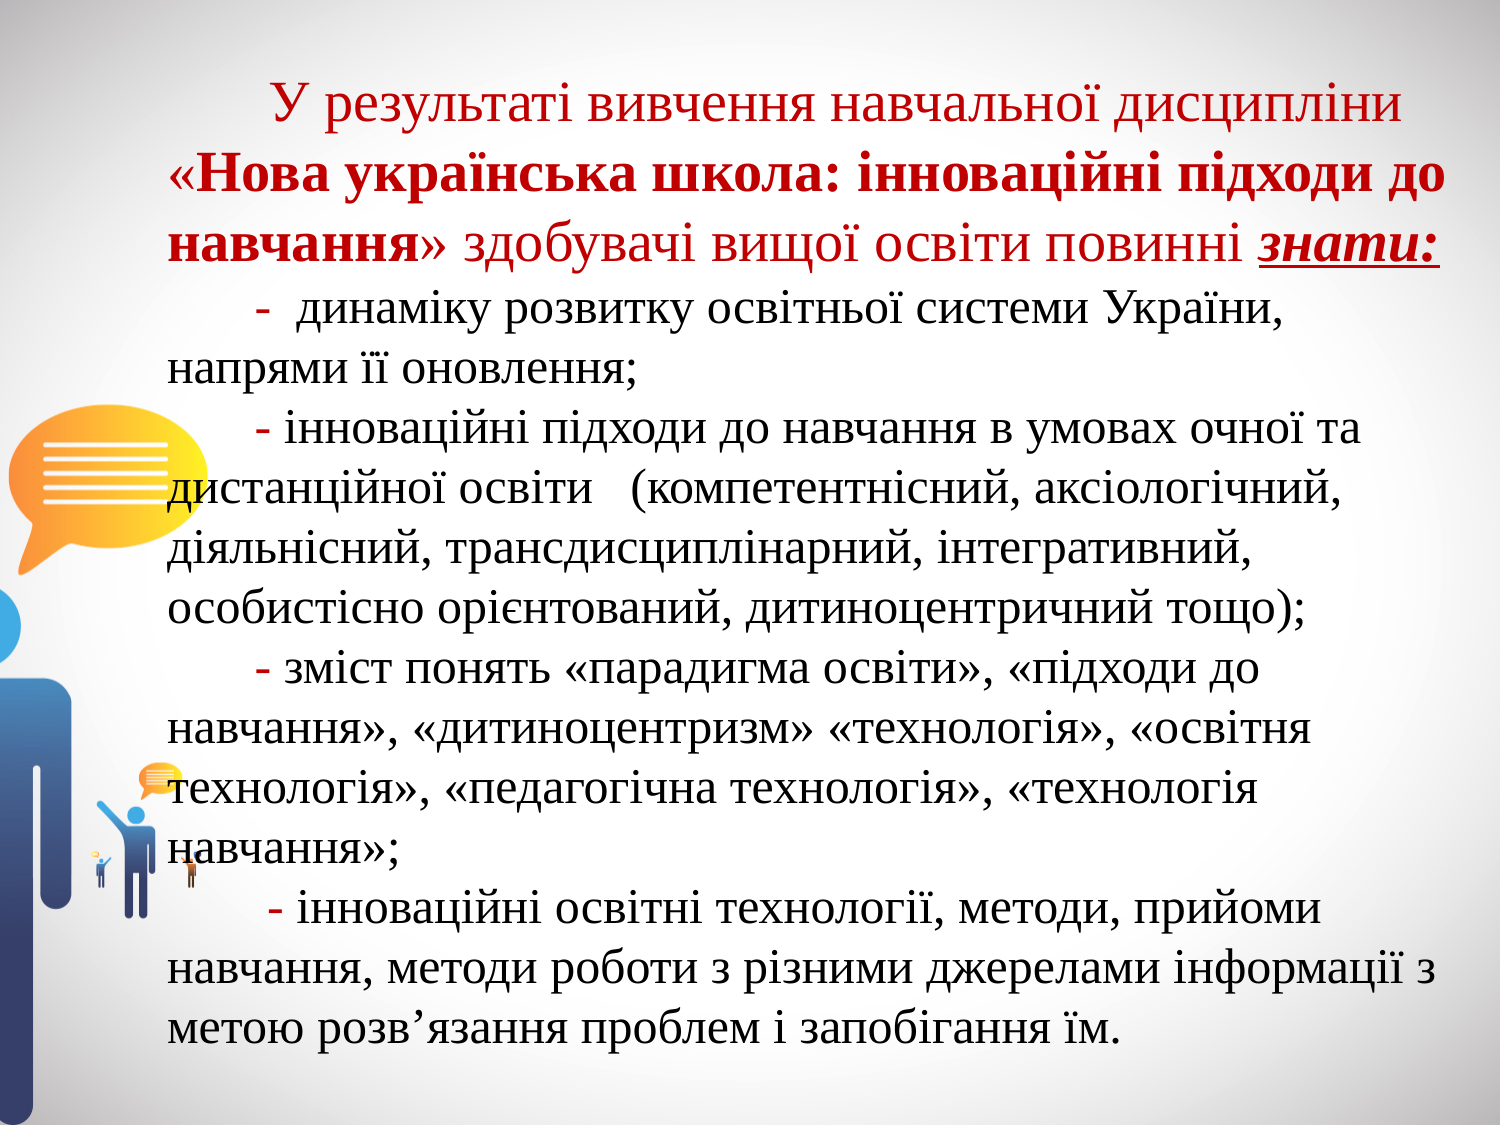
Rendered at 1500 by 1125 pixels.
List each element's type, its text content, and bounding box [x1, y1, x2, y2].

picture [0, 0, 1500, 1125]
title У результаті вивчення навчальної дисципліни «Нова українська школа: інноваційні підходи до навчання» здобувачі вищої освіти повинні знати: - динаміку розвитку освітньої системи України, напрями її оновлення; - інноваційні підходи до навчання в умовах очної та дистанційної освіти (компетентнісний, аксіологічний, діяльнісний, трансдисциплінарний, інтегративний, особистісно орієнтований, дитиноцентричний тощо); - зміст понять «парадигма освіти», «підходи до навчання», «дитиноцентризм» «технологія», «освітня технологія», «педагогічна технологія», «технологія навчання»; - інноваційні освітні технології, методи, прийоми навчання, методи роботи з різними джерелами інформації з метою розв’язання проблем і запобігання їм. [152, 289, 1469, 1078]
text_box [260, 213, 1478, 408]
